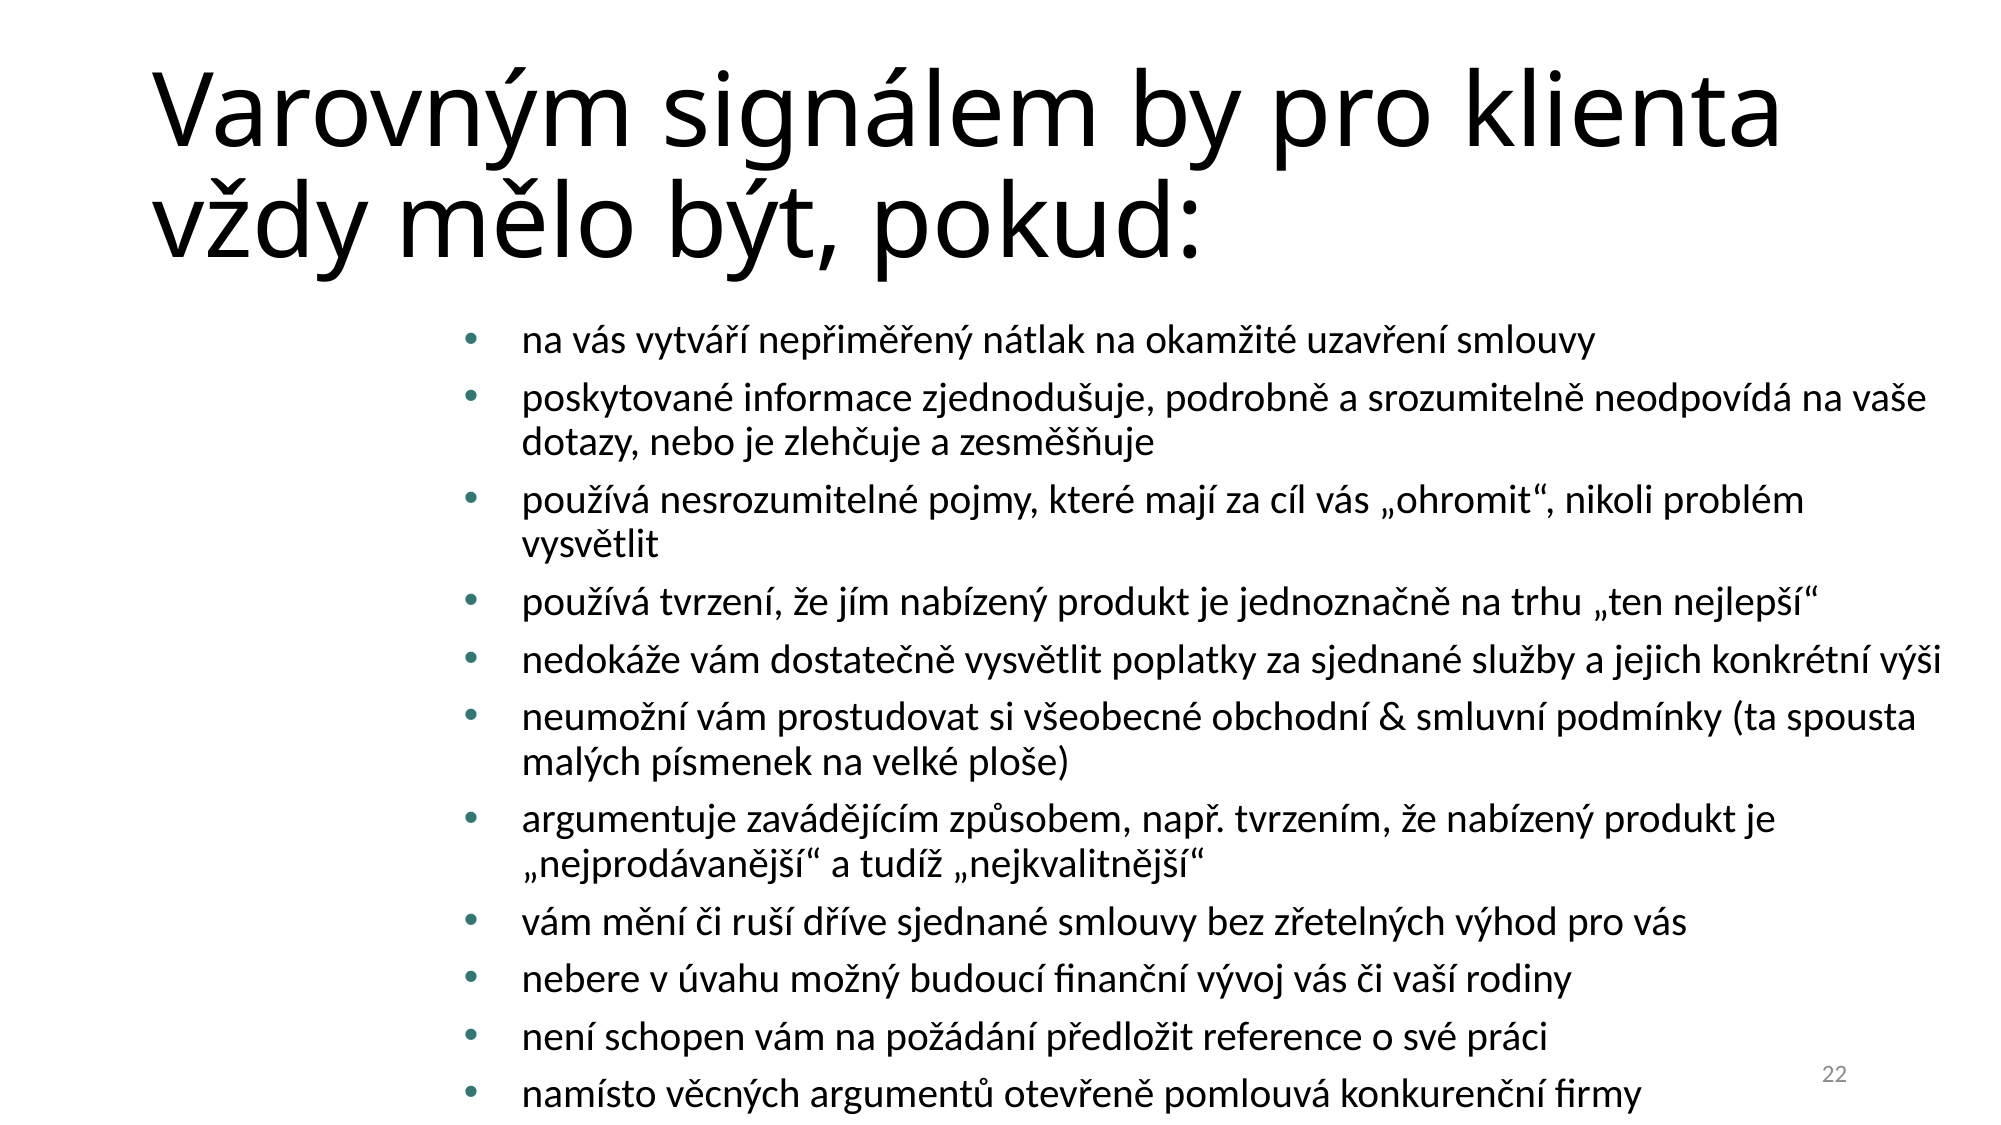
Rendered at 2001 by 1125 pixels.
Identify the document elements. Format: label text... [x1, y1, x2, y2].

slide_number 22 [1412, 1042, 1863, 1103]
list na vás vytváří nepřiměřený nátlak na okamžité uzavření smlouvy poskytované informace zjednodušuje, podrobně a srozumitelně neodpovídá na vaše dotazy, nebo je zlehčuje a zesměšňuje používá nesrozumitelné pojmy, které mají za cíl vás „ohromit“, nikoli problém vysvětlit používá tvrzení, že jím nabízený produkt je jednoznačně na trhu „ten nejlepší“ nedokáže vám dostatečně vysvětlit poplatky za sjednané služby a jejich konkrétní výši neumožní vám prostudovat si všeobecné obchodní & smluvní podmínky (ta spousta malých písmenek na velké ploše) argumentuje zavádějícím způsobem, např. tvrzením, že nabízený produkt je „nejprodávanější“ a tudíž „nejkvalitnější“ vám mění či ruší dříve sjednané smlouvy bez zřetelných výhod pro vás nebere v úvahu možný budoucí finanční vývoj vás či vaší rodiny není schopen vám na požádání předložit reference o své práci namísto věcných argumentů otevřeně pomlouvá konkurenční firmy [448, 310, 1961, 1125]
title Varovným signálem by pro klienta vždy mělo být, pokud: [137, 59, 1863, 278]
